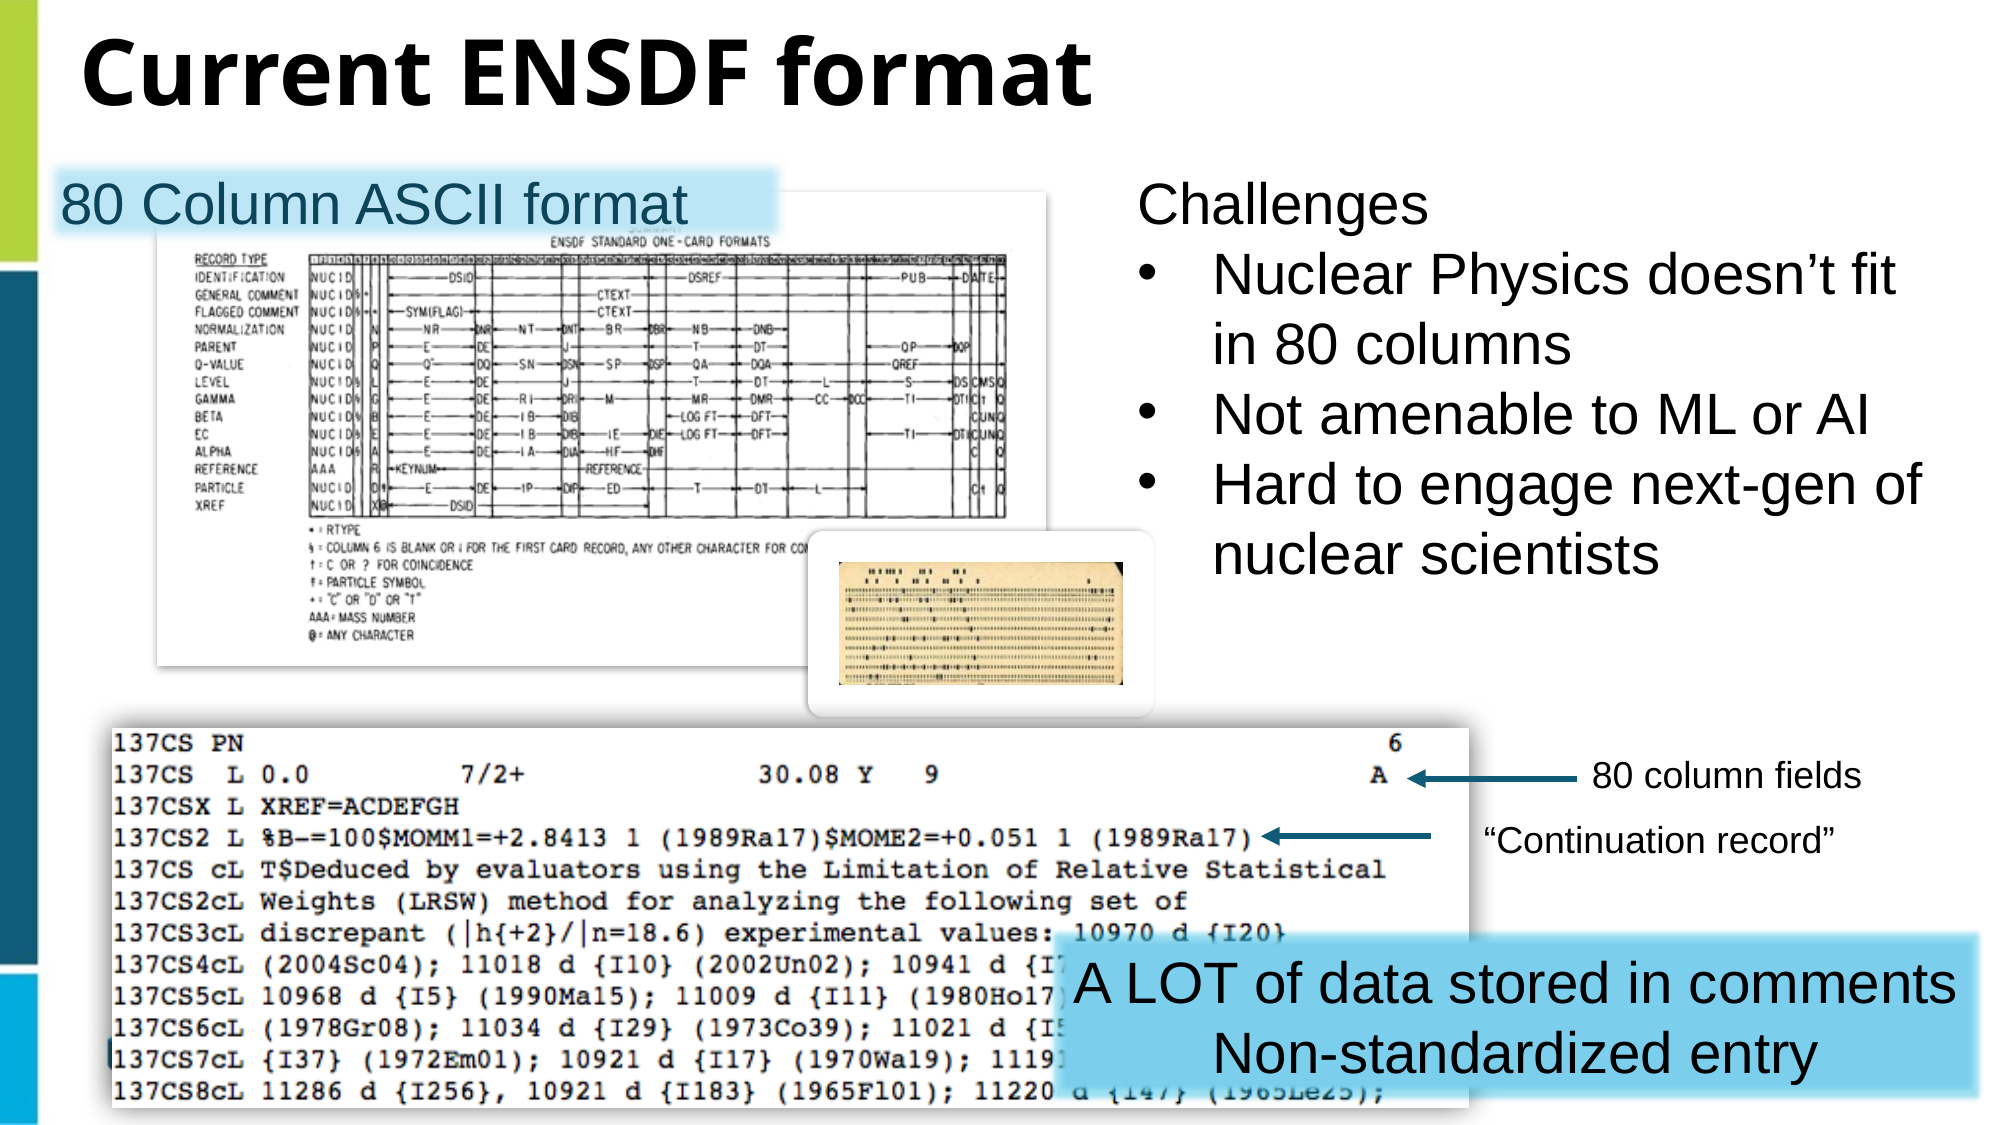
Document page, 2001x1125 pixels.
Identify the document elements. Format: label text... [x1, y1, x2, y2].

text_box Current ENSDF format [64, 6, 1431, 225]
picture [0, 0, 2001, 1125]
text_box A LOT of data stored in comments Non-standardized entry [1469, 944, 1969, 1088]
text_box “Continuation record” [1469, 808, 1875, 869]
text_box 80 column fields [1577, 744, 1983, 804]
text_box 80 Column ASCII format [63, 168, 779, 228]
text_box Challenges Nuclear Physics doesn’t fit in 80 columns Not amenable to ML or AI Hard to engage next-gen of nuclear scientists [1122, 158, 1945, 639]
